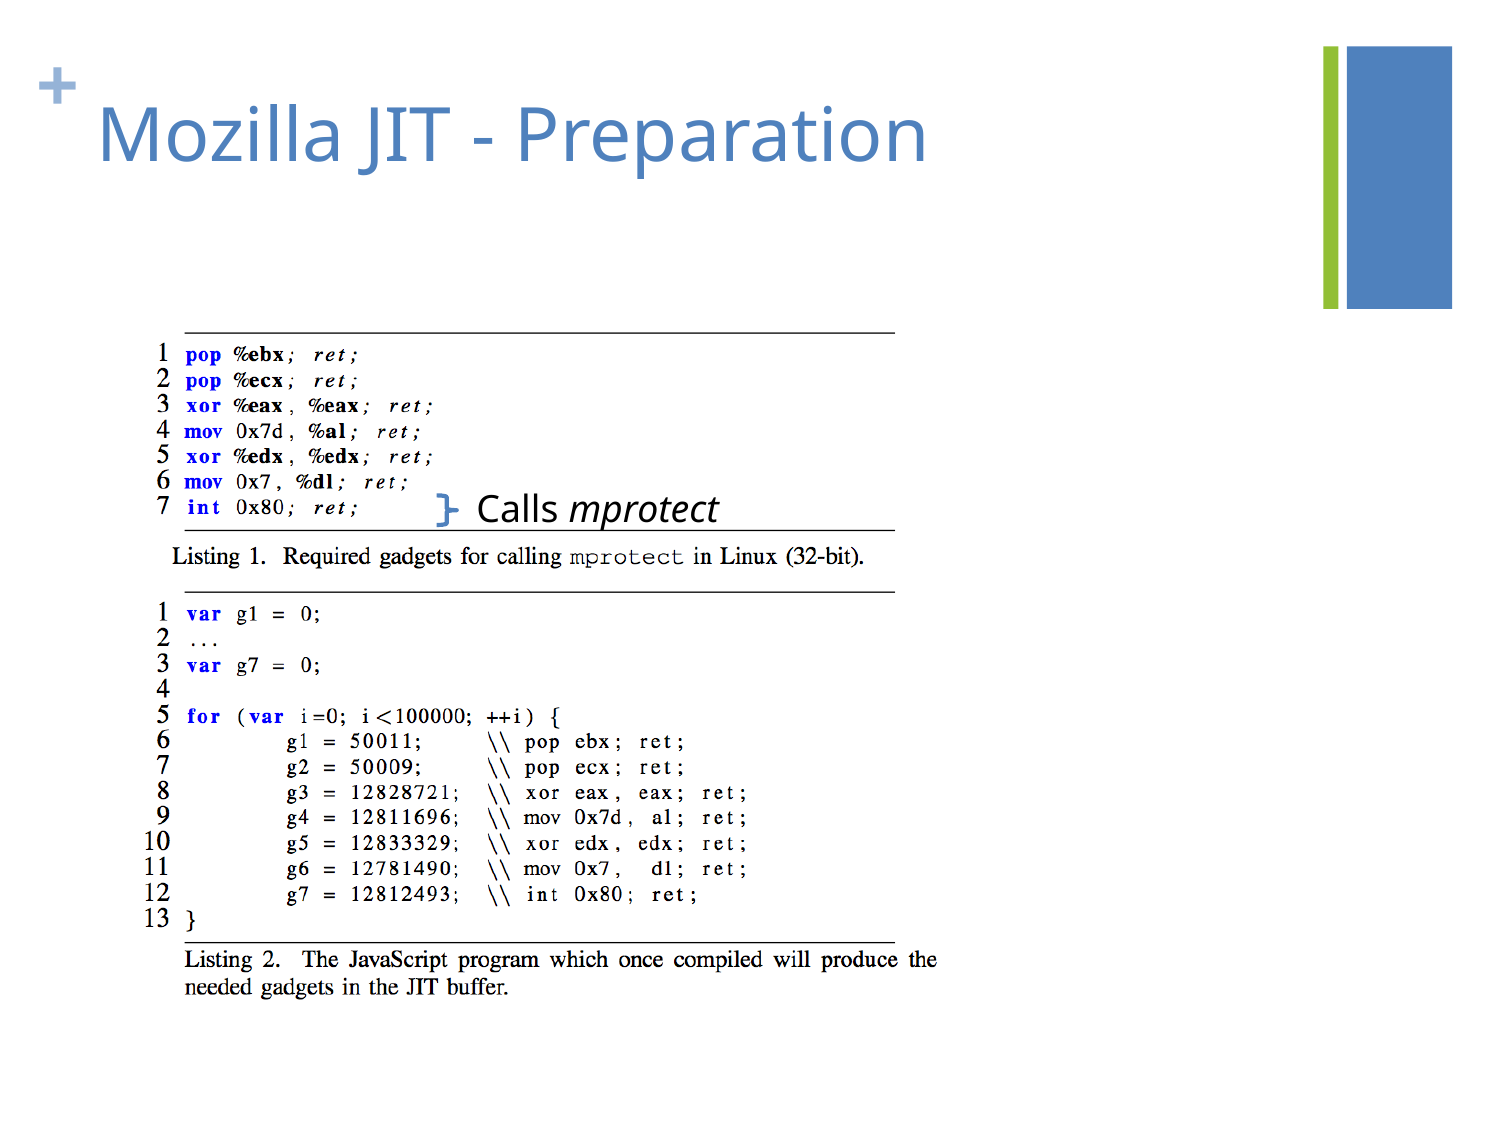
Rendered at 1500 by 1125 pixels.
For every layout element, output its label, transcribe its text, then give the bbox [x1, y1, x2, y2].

title Mozilla JIT - Preparation [81, 79, 1322, 263]
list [81, 324, 1006, 1006]
